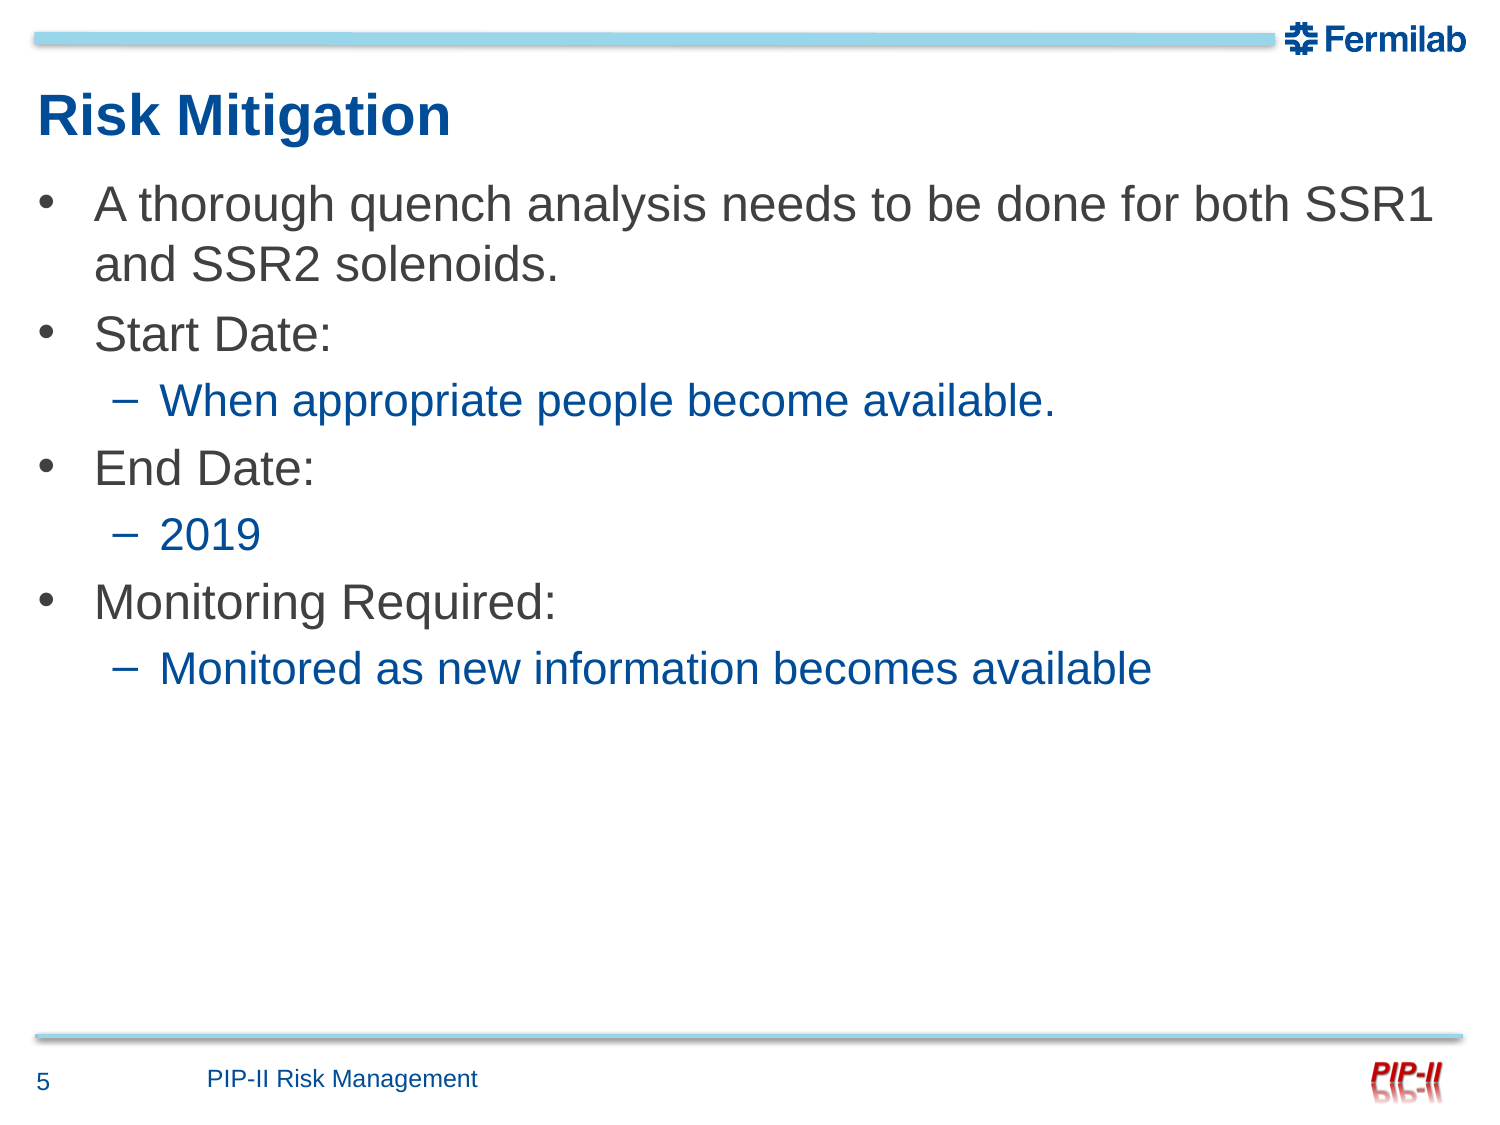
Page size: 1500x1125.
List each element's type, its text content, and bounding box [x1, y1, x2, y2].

picture [1352, 1046, 1477, 1115]
slide_number 5 [36, 1065, 105, 1105]
picture [1285, 22, 1466, 55]
list A thorough quench analysis needs to be done for both SSR1 and SSR2 solenoids. Start Date: When appropriate people become available. End Date: 2019 Monitoring Required: Monitored as new information becomes available [37, 171, 1461, 990]
footer PIP-II Risk Management [206, 1062, 1105, 1102]
title Risk Mitigation [37, 76, 1463, 147]
